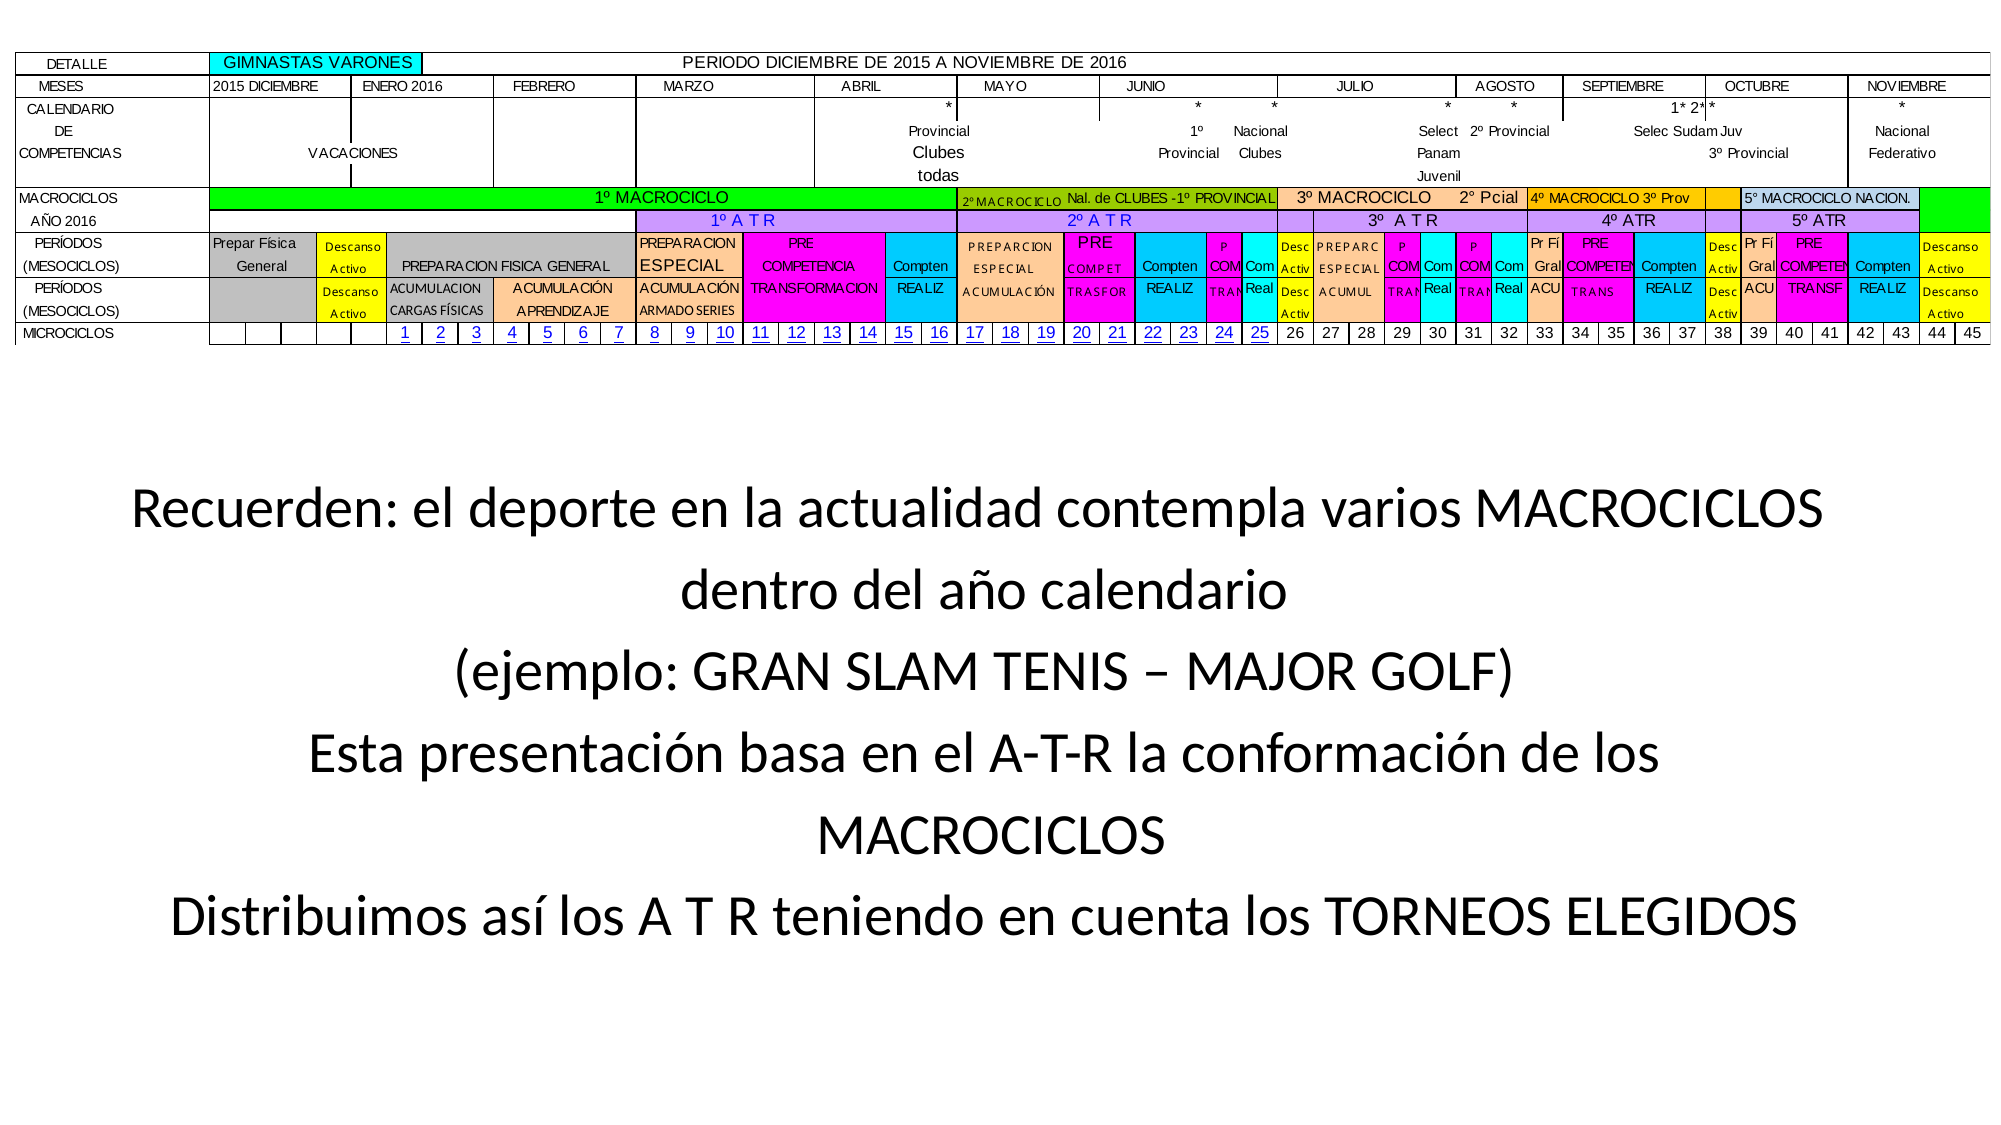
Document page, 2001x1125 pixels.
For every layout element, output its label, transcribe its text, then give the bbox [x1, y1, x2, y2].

text_box Recuerden: el deporte en la actualidad contempla varios MACROCICLOS dentro del año calendario (ejemplo: GRAN SLAM TENIS – MAJOR GOLF) Esta presentación basa en el A-T-R la conformación de los MACROCICLOS Distribuimos así los A T R teniendo en cuenta los TORNEOS ELEGIDOS [115, 461, 1854, 1038]
picture [14, 51, 1992, 346]
